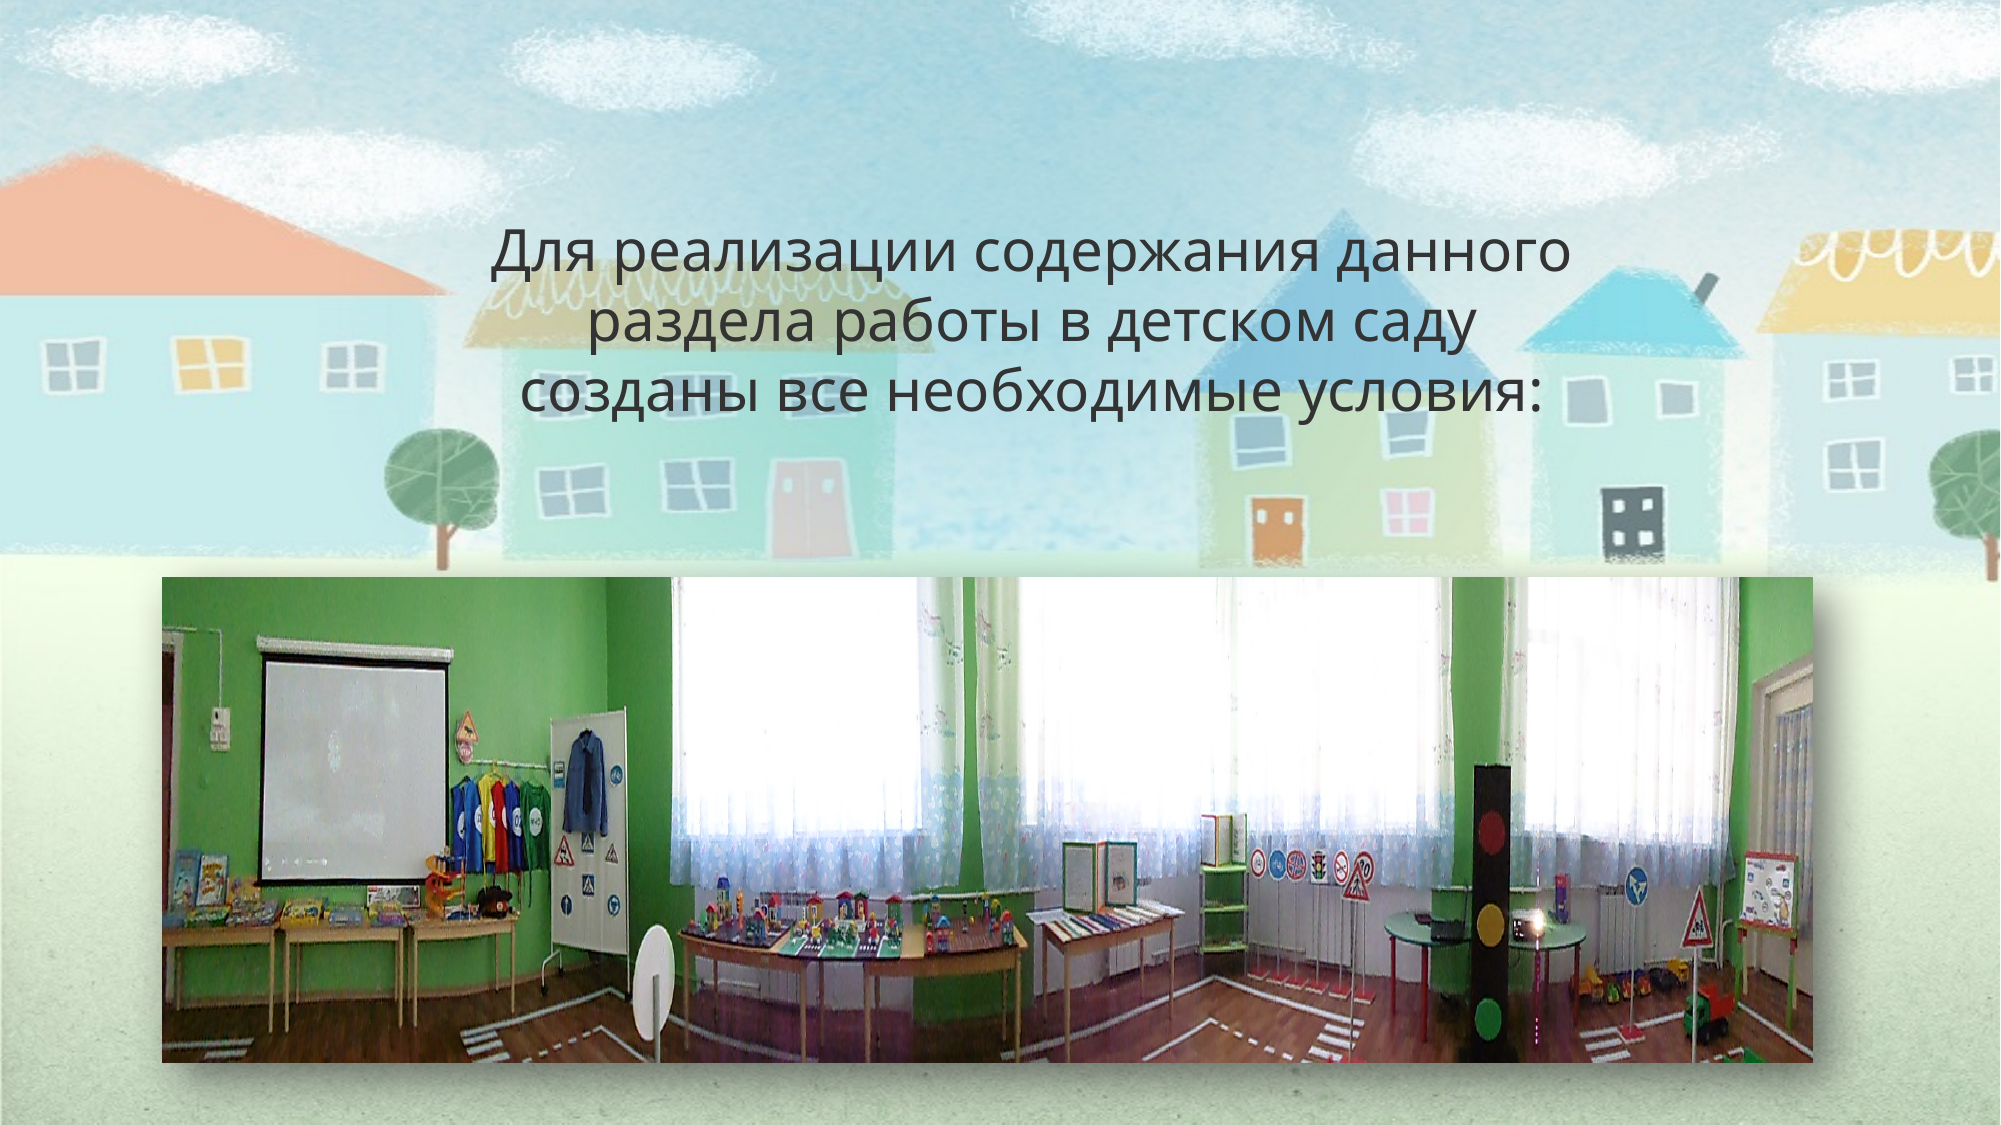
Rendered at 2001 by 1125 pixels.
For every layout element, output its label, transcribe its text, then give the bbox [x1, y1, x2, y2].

text_box Для реализации содержания данного раздела работы в детском саду созданы все необходимые условия: [473, 205, 1591, 431]
picture [0, 0, 2001, 1125]
